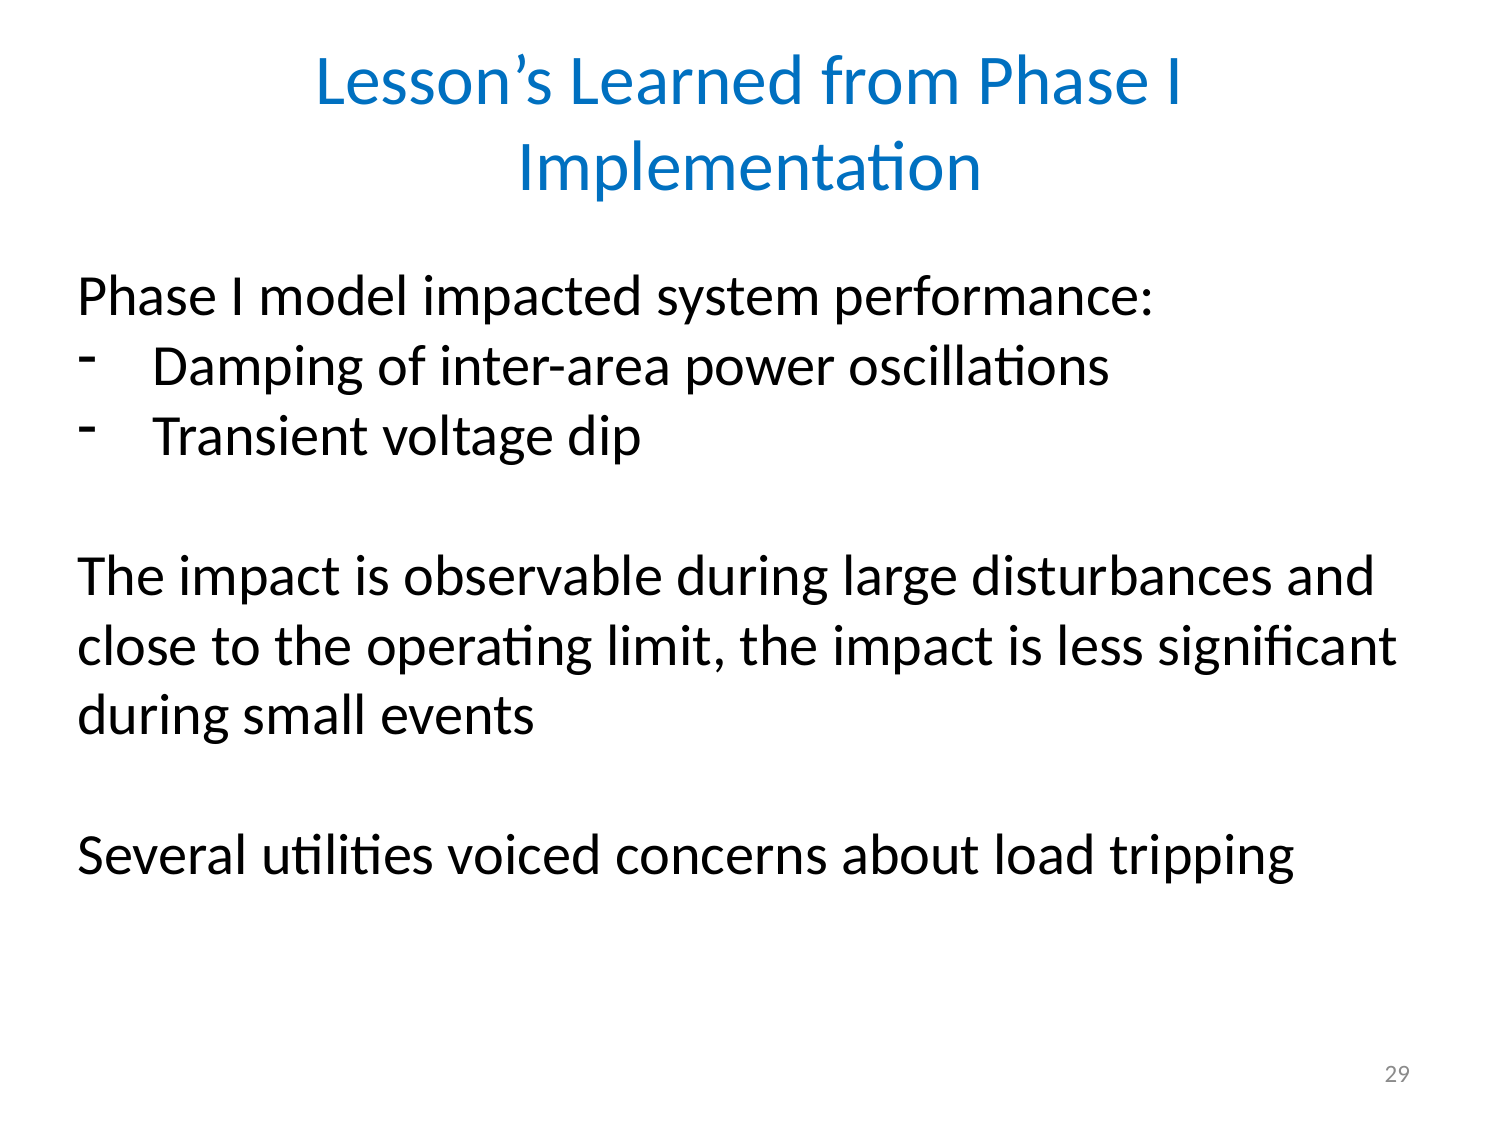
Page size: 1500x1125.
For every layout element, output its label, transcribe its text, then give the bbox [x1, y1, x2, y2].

list Phase I model impacted system performance: Damping of inter-area power oscillations Transient voltage dip The impact is observable during large disturbances and close to the operating limit, the impact is less significant during small events Several utilities voiced concerns about load tripping [62, 249, 1450, 1125]
slide_number 29 [1074, 1042, 1425, 1103]
title Lesson’s Learned from Phase I Implementation [75, 24, 1425, 213]
